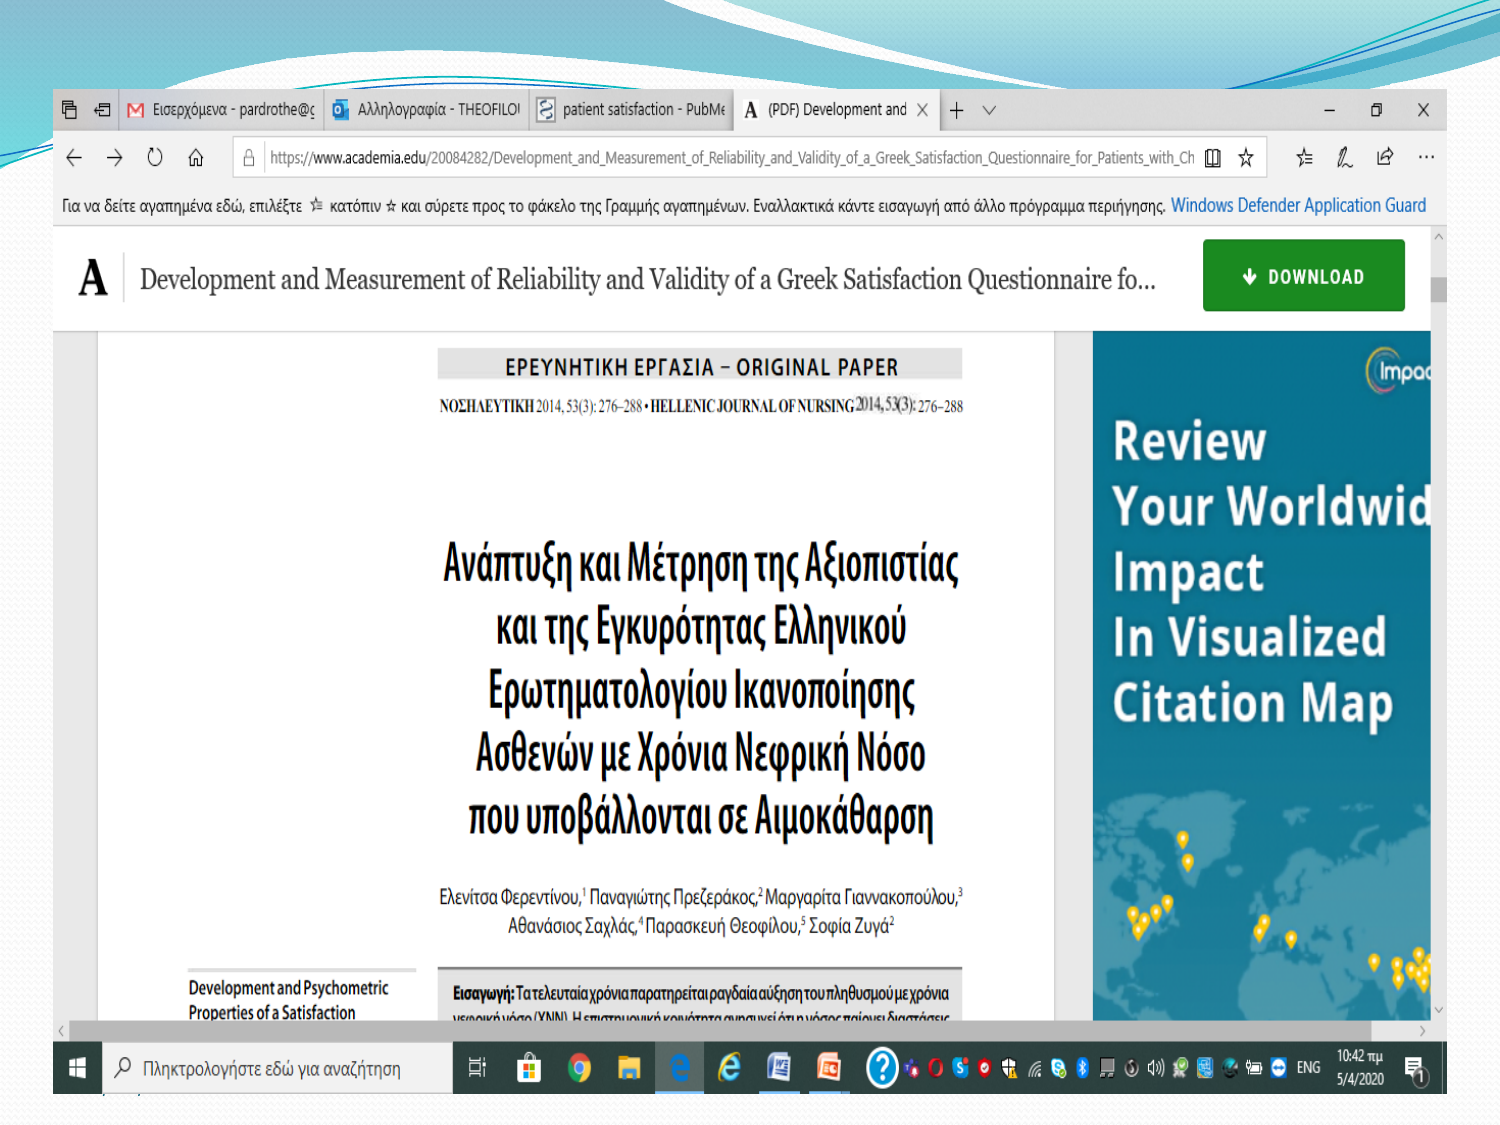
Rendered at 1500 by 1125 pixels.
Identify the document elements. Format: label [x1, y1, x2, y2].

picture [52, 89, 1448, 1095]
